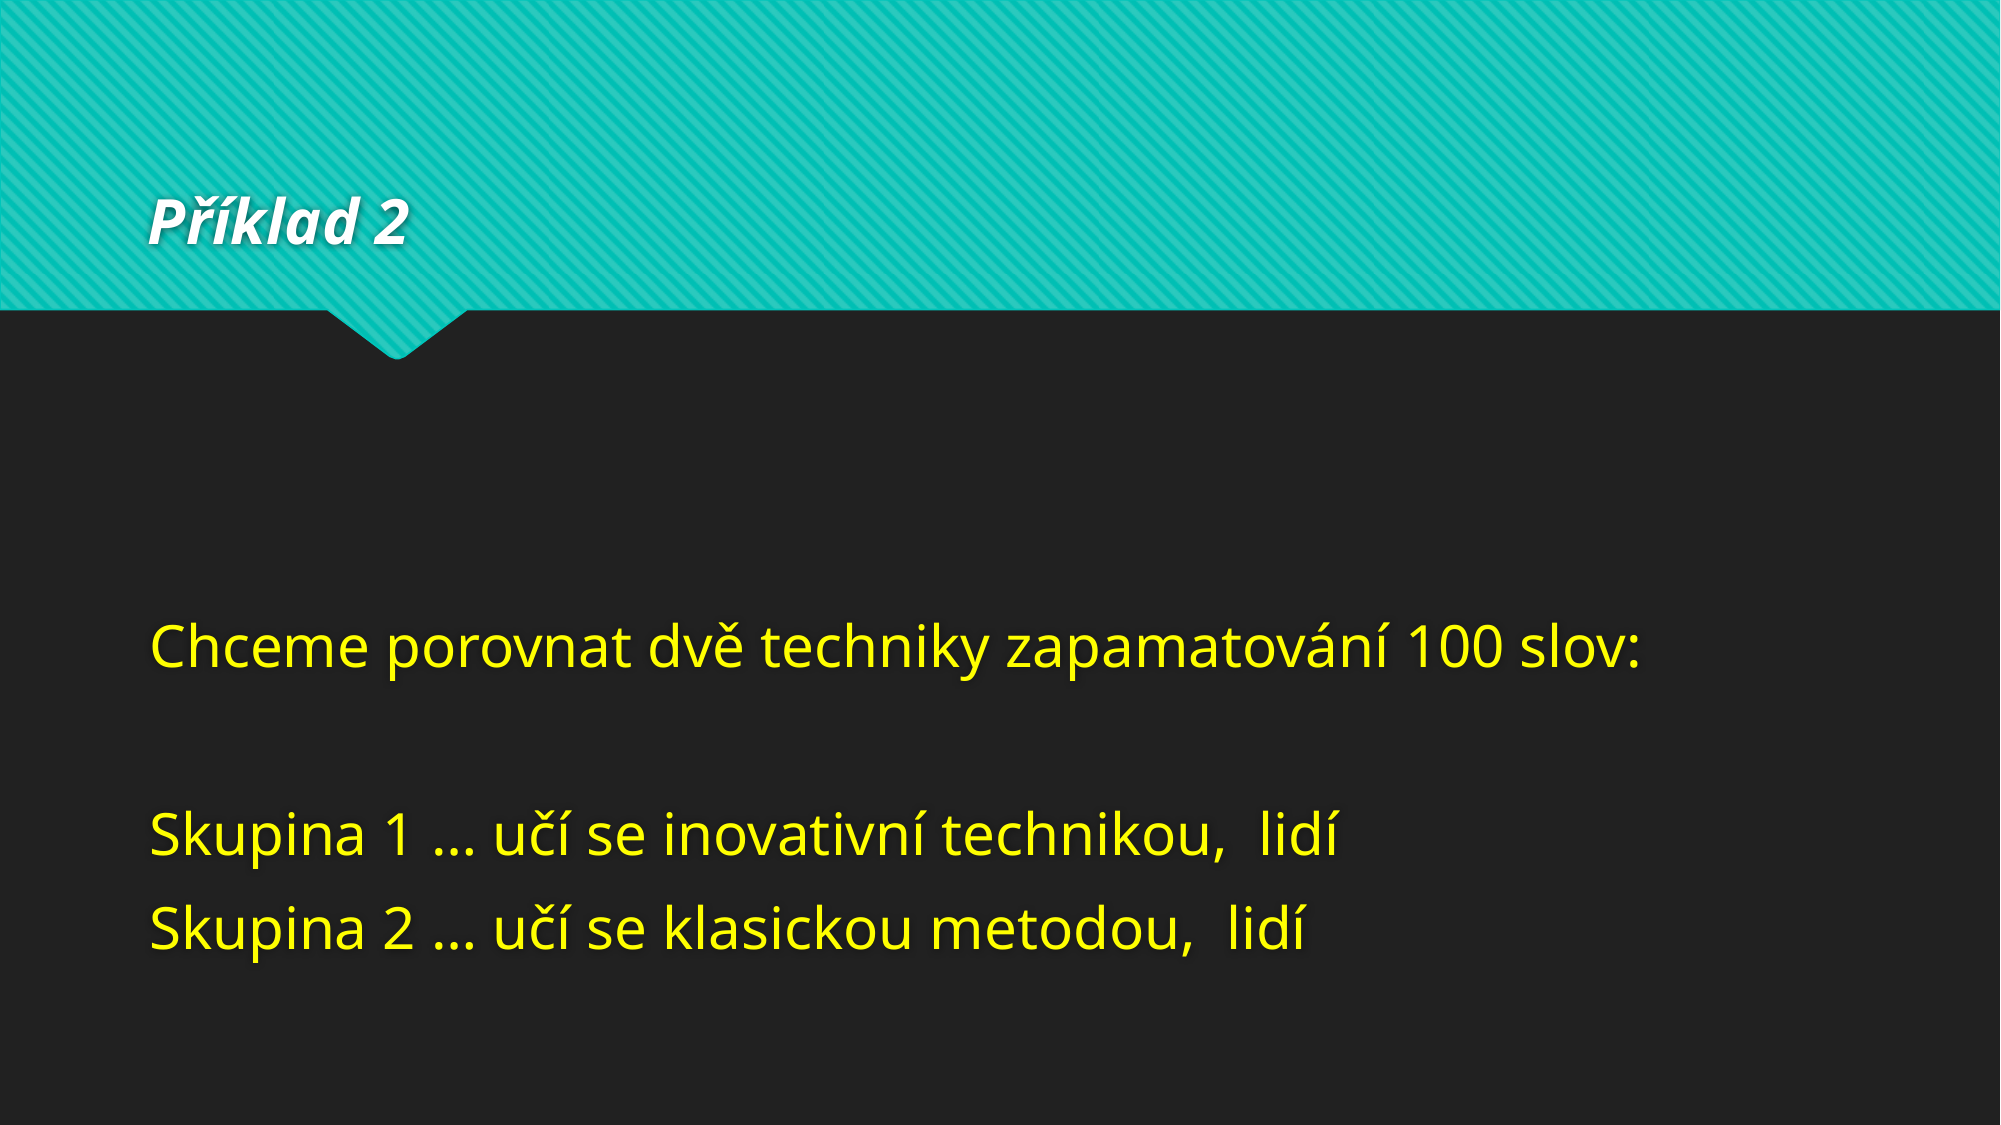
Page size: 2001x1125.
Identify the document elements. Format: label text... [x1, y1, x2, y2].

title Příklad 2 [132, 73, 1868, 265]
